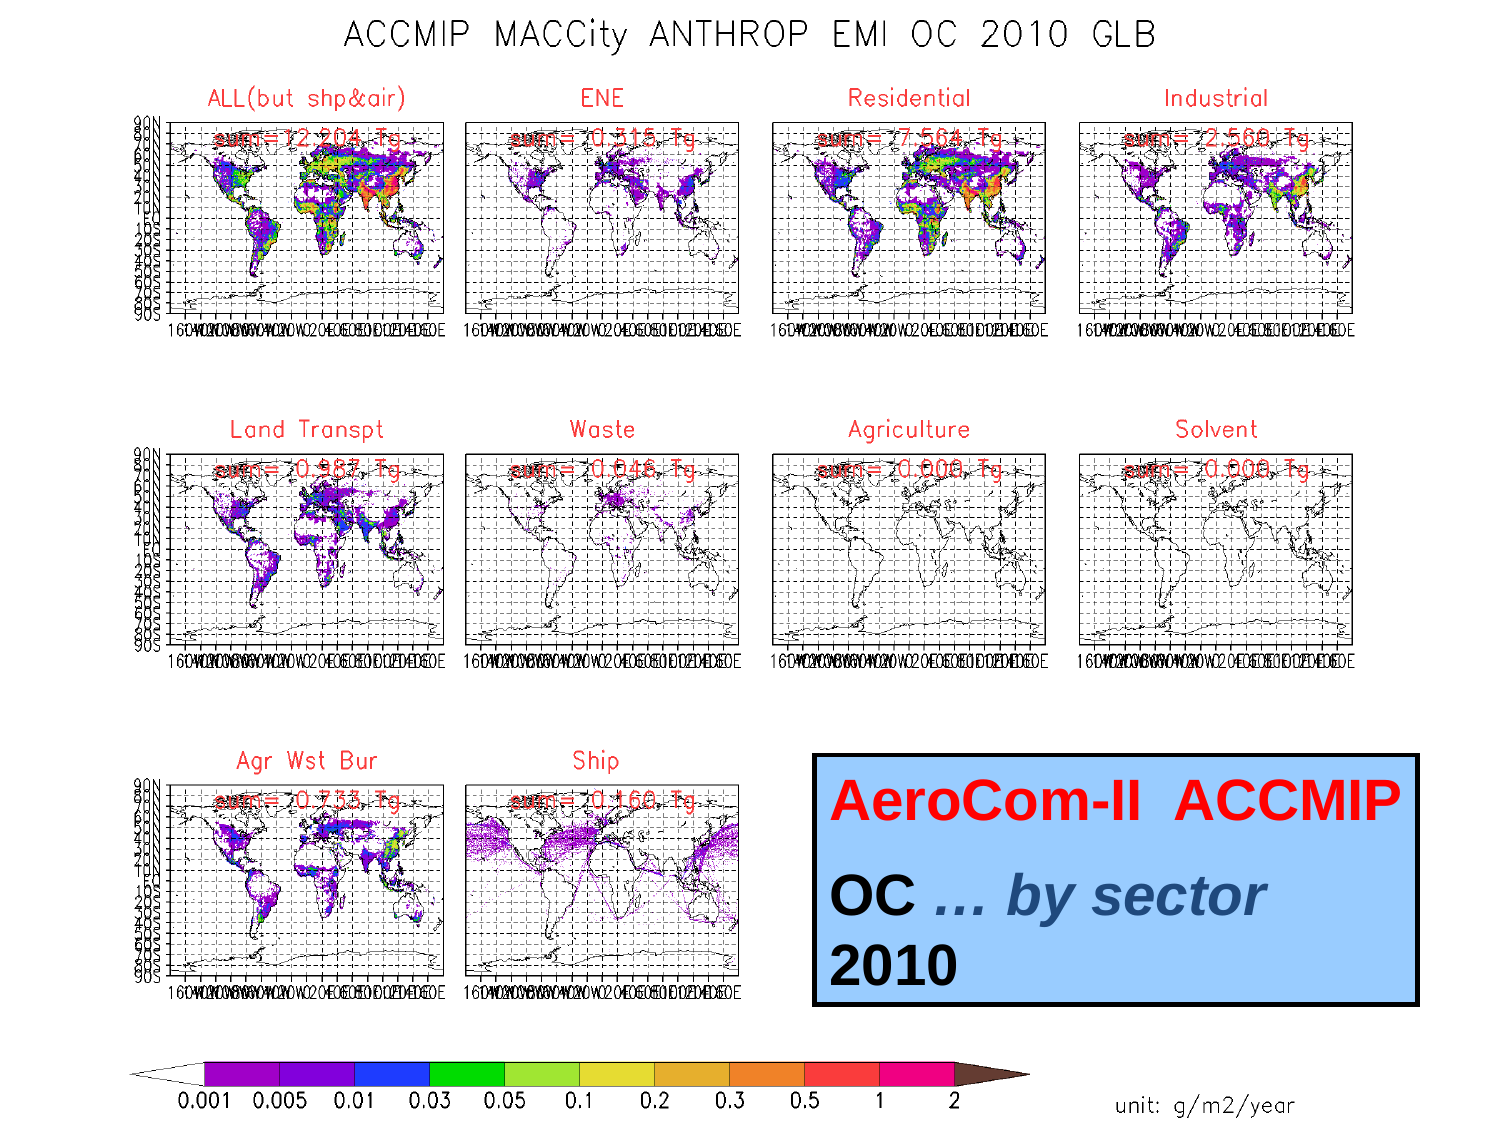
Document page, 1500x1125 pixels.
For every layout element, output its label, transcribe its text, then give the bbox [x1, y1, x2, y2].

text_box AeroCom-II ACCMIP OC … by sector 2010 [1379, 754, 1418, 1005]
picture [124, 0, 1376, 1125]
